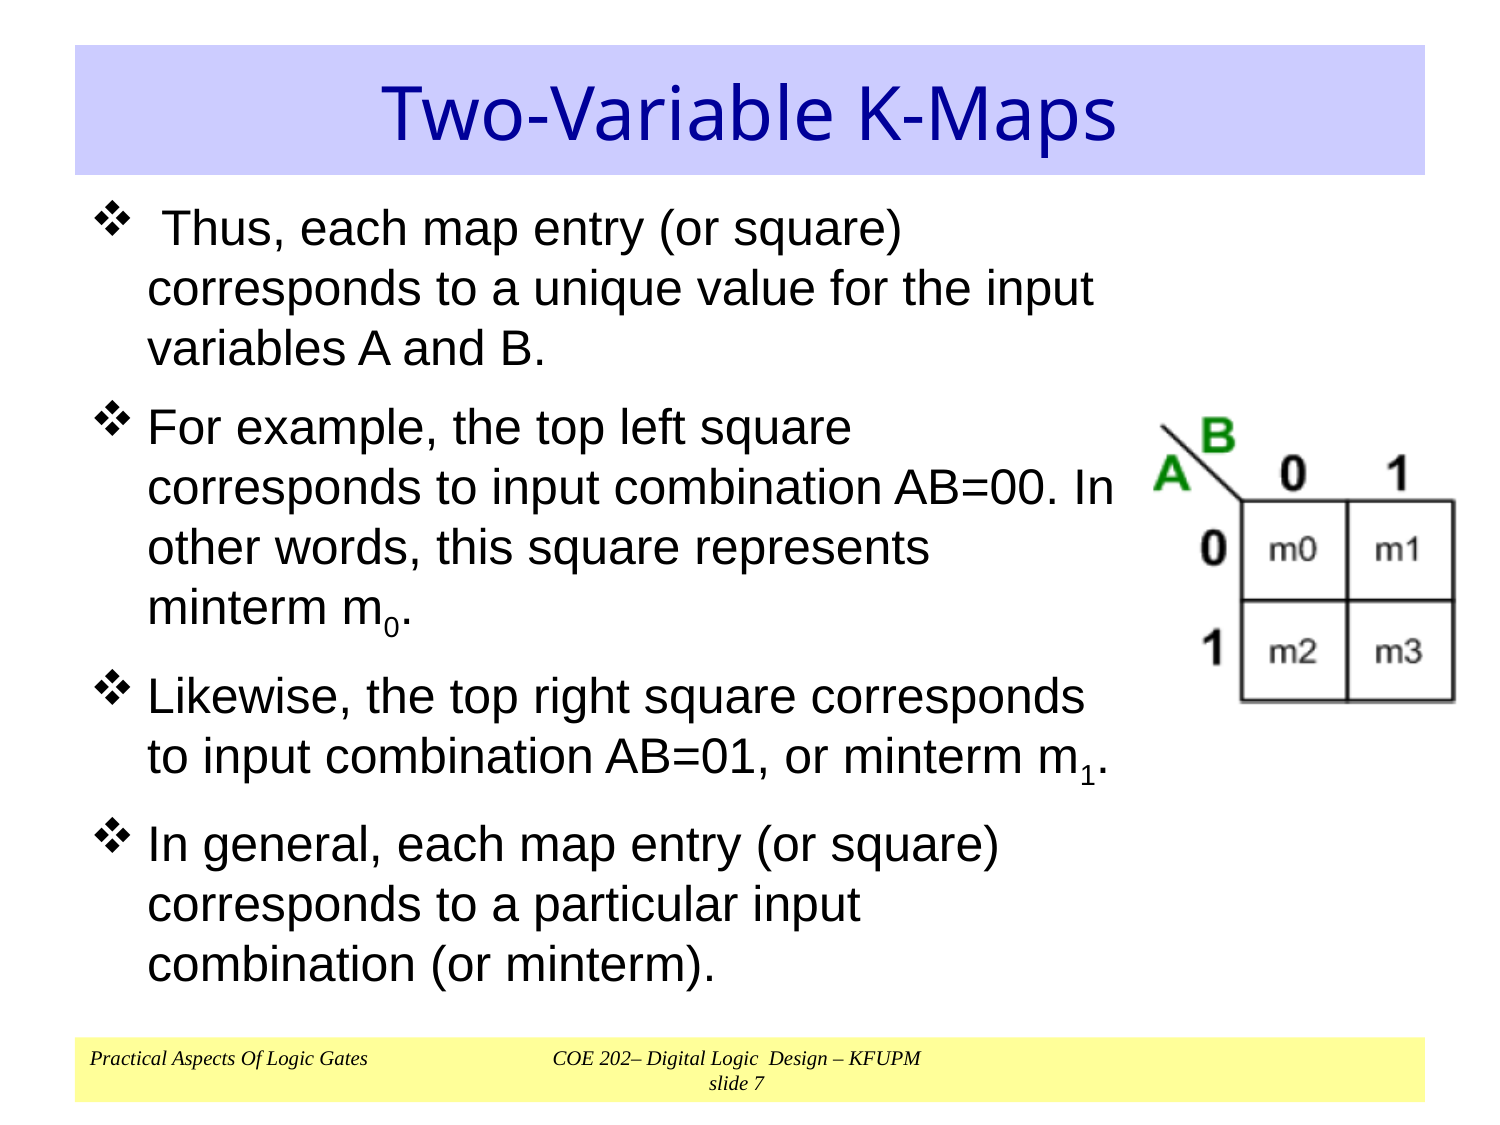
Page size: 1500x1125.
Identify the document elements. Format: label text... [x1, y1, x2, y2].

title Two-Variable K-Maps [74, 44, 1426, 176]
picture [1137, 401, 1468, 709]
list Thus, each map entry (or square) corresponds to a unique value for the input variables A and B. For example, the top left square corresponds to input combination AB=00. In other words, this square represents minterm m0. Likewise, the top right square corresponds to input combination AB=01, or minterm m1. In general, each map entry (or square) corresponds to a particular input combination (or minterm). [74, 187, 1138, 1032]
